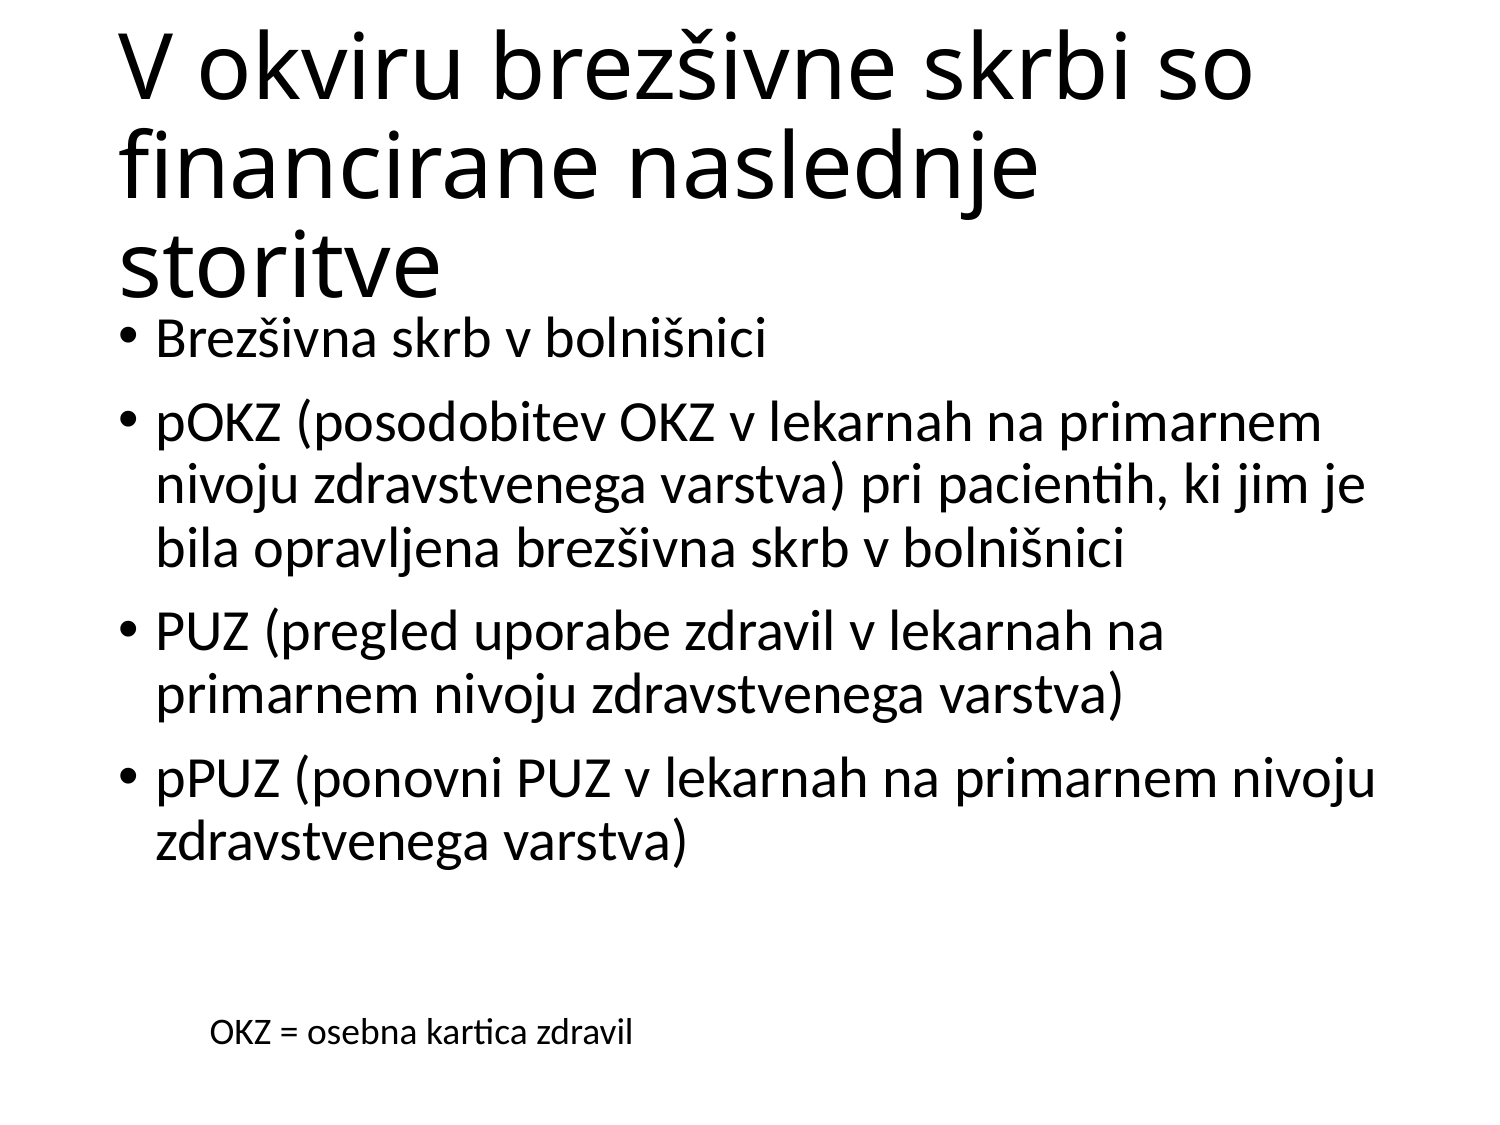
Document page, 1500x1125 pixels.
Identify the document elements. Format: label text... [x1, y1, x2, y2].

text_box OKZ = osebna kartica zdravil [194, 999, 951, 1060]
list Brezšivna skrb v bolnišnici pOKZ (posodobitev OKZ v lekarnah na primarnem nivoju zdravstvenega varstva) pri pacientih, ki jim je bila opravljena brezšivna skrb v bolnišnici PUZ (pregled uporabe zdravil v lekarnah na primarnem nivoju zdravstvenega varstva) pPUZ (ponovni PUZ v lekarnah na primarnem nivoju zdravstvenega varstva) [103, 299, 1397, 1014]
title V okviru brezšivne skrbi so financirane naslednje storitve [103, 59, 1397, 278]
